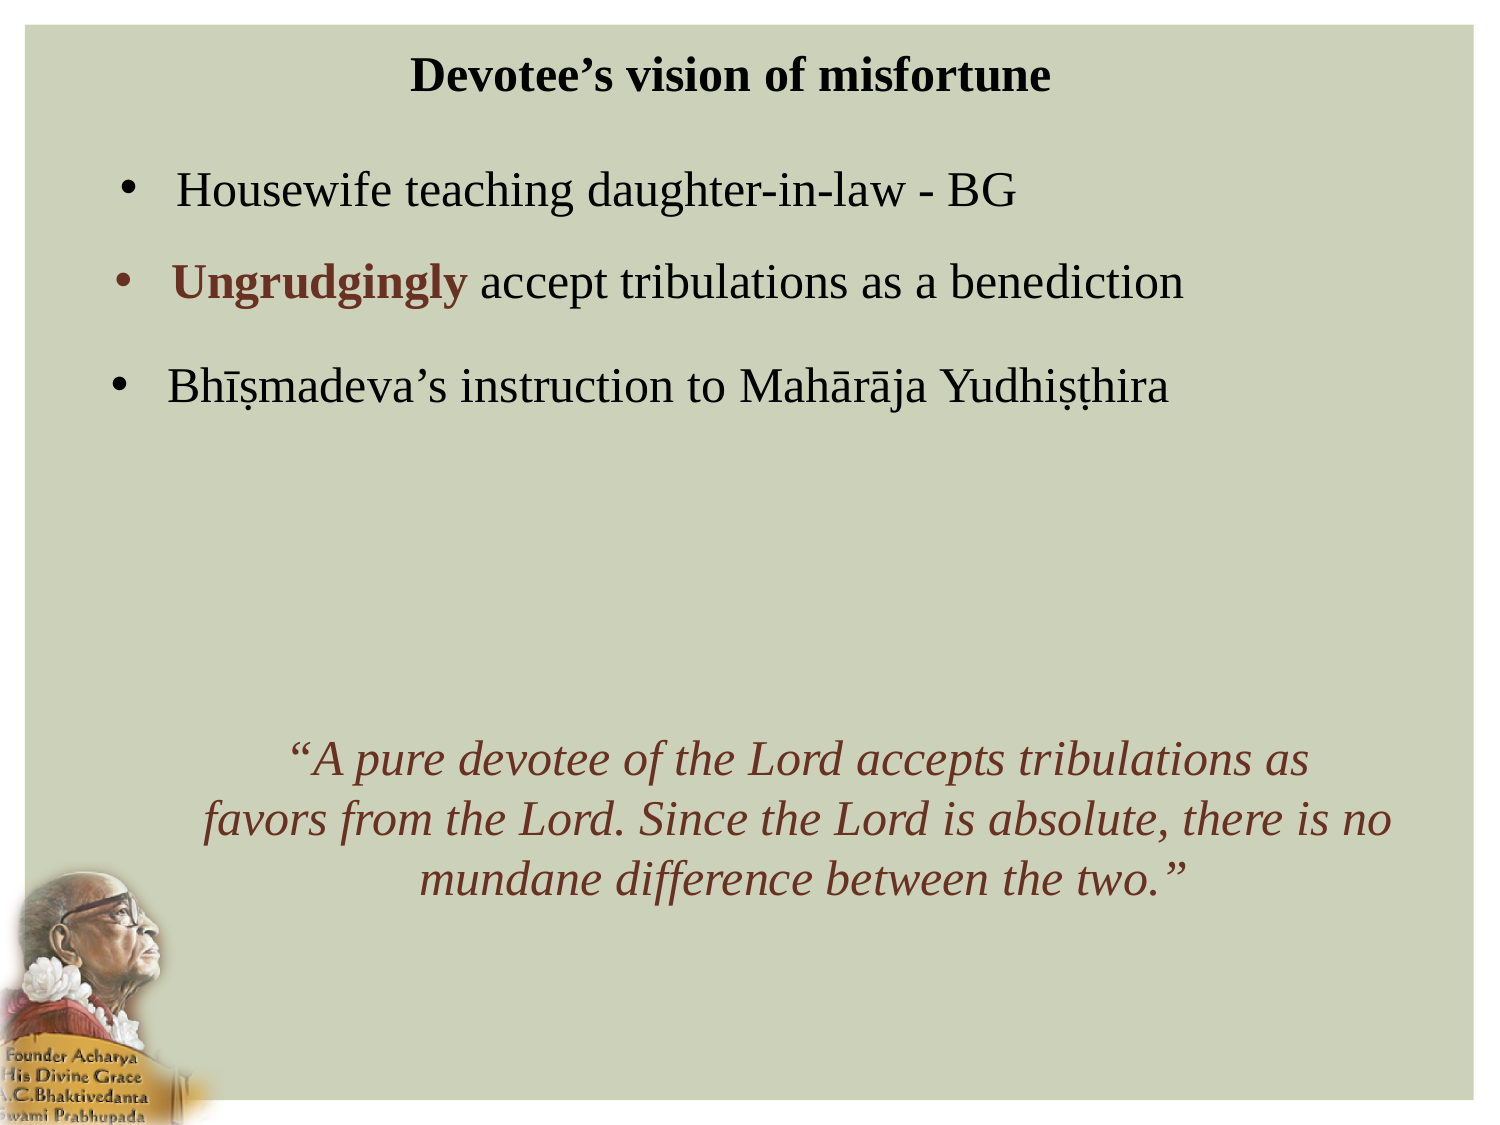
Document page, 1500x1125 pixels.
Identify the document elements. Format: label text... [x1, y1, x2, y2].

text_box Bhīṣmadeva’s instruction to Mahārāja Yudhiṣṭhira [95, 345, 1185, 421]
text_box Housewife teaching daughter-in-law - BG [104, 148, 1389, 224]
text_box “A pure devotee of the Lord accepts tribulations as favors from the Lord. Since the Lord is absolute, there is no mundane difference between the two.” [188, 718, 1421, 973]
text_box Devotee’s vision of misfortune [395, 34, 1068, 110]
text_box Ungrudgingly accept tribulations as a benediction [99, 241, 1213, 317]
picture [0, 853, 265, 1125]
